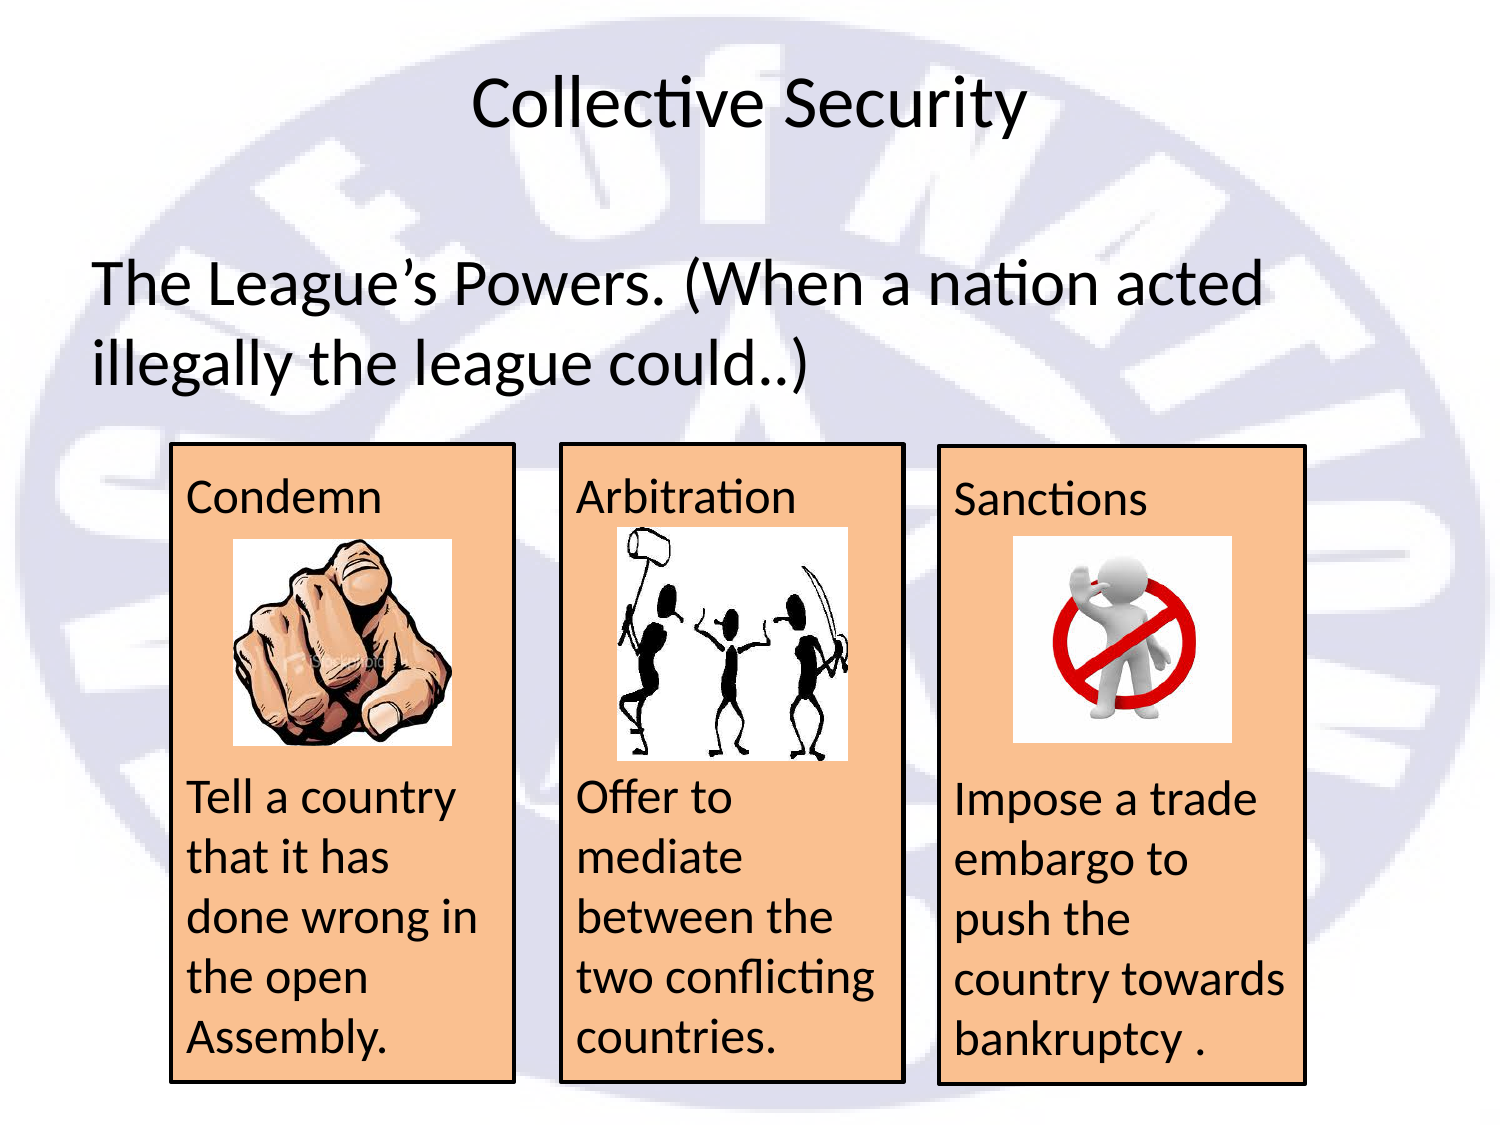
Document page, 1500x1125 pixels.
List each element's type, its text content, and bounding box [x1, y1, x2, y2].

list The League’s Powers. (When a nation acted illegally the league could..) [76, 231, 1427, 975]
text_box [170, 444, 514, 1083]
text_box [938, 445, 1306, 1085]
title Collective Security [75, 19, 1425, 175]
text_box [560, 444, 904, 1083]
